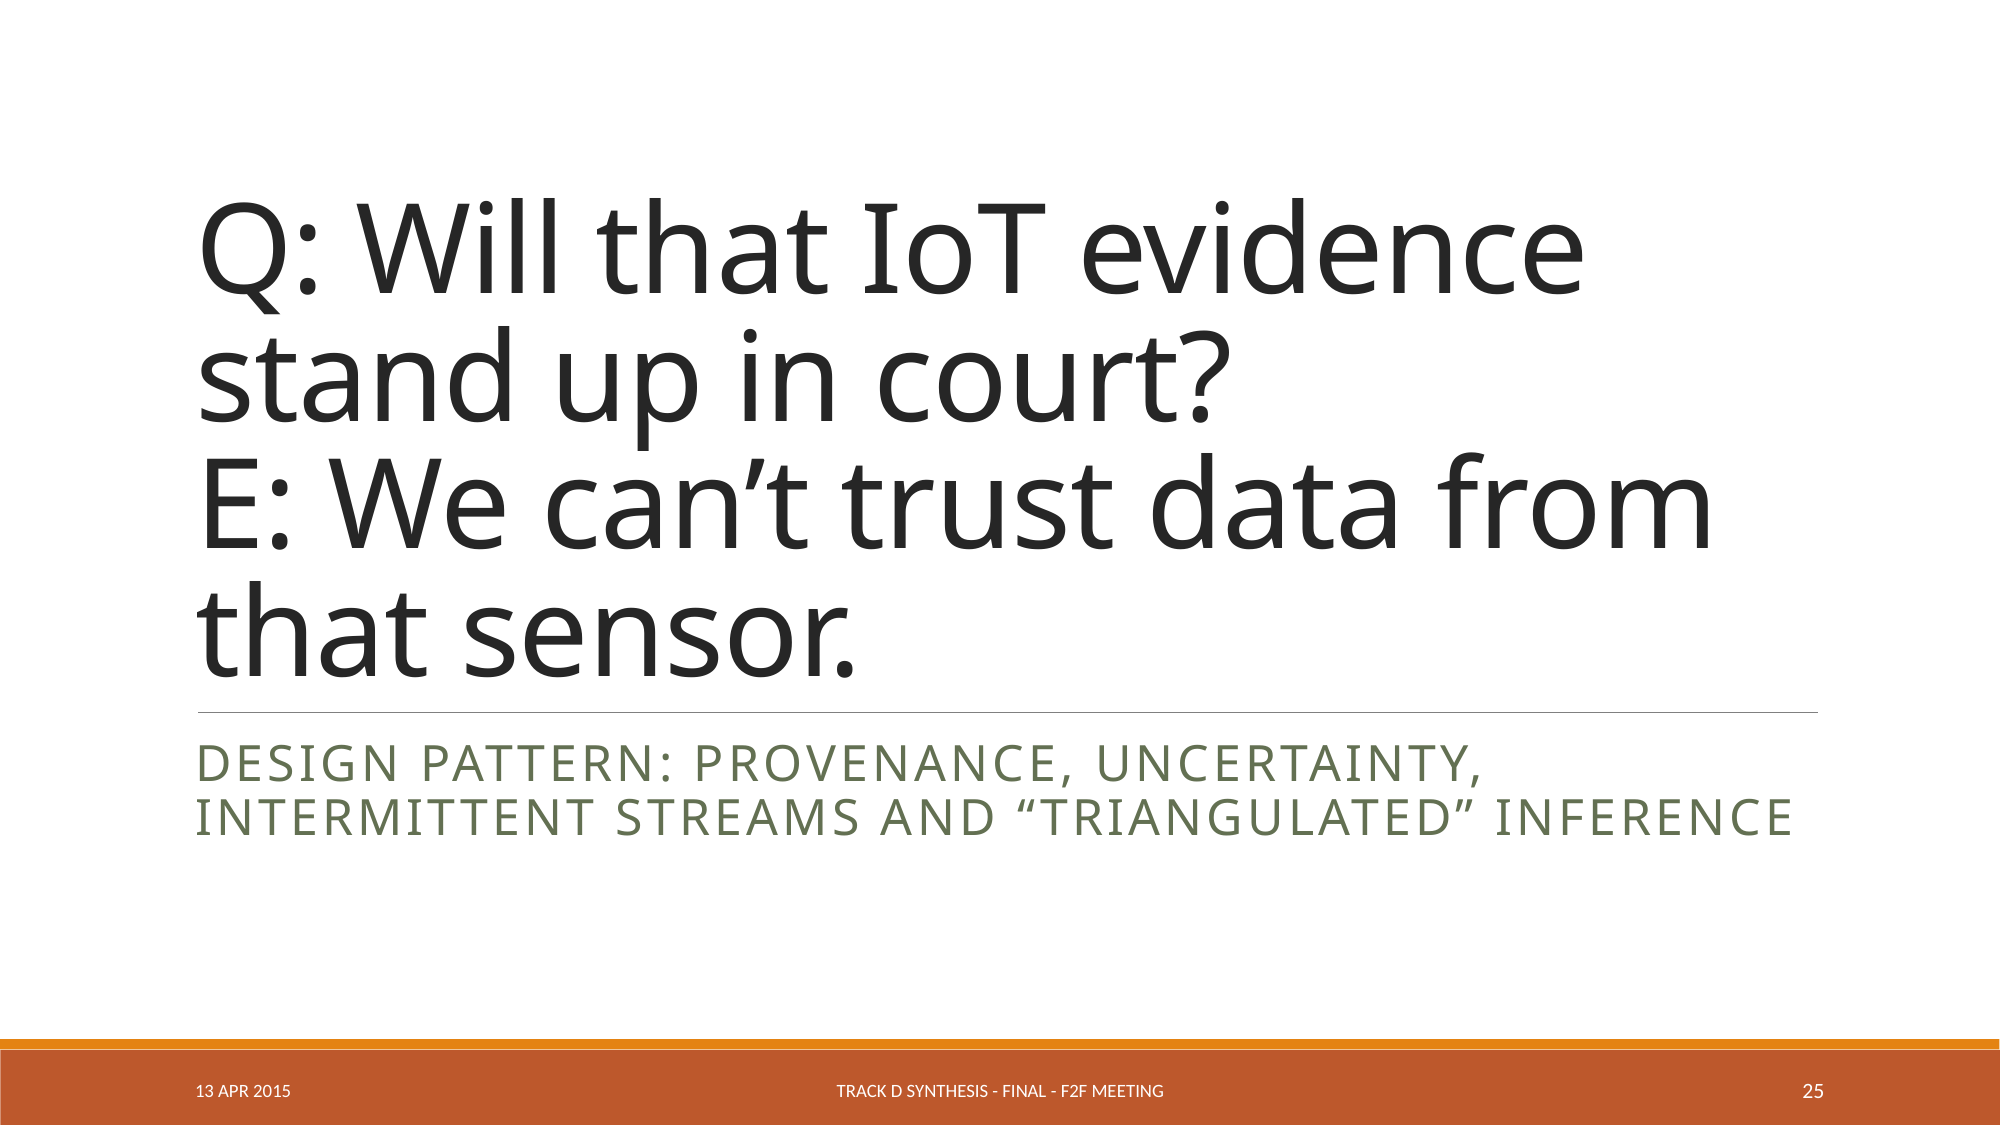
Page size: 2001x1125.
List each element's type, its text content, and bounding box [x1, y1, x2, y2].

slide_number 25 [1624, 1059, 1840, 1120]
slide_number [180, 1059, 586, 1120]
footer Track D Synthesis - Final - F2F Meeting [604, 1059, 1396, 1120]
title Q: Will that IoT evidence stand up in court? E: We can’t trust data from that sensor. [180, 124, 1830, 710]
list Design pattern: provenance, uncertainty, intermittent streams and “triangulated” inference [180, 730, 1830, 918]
